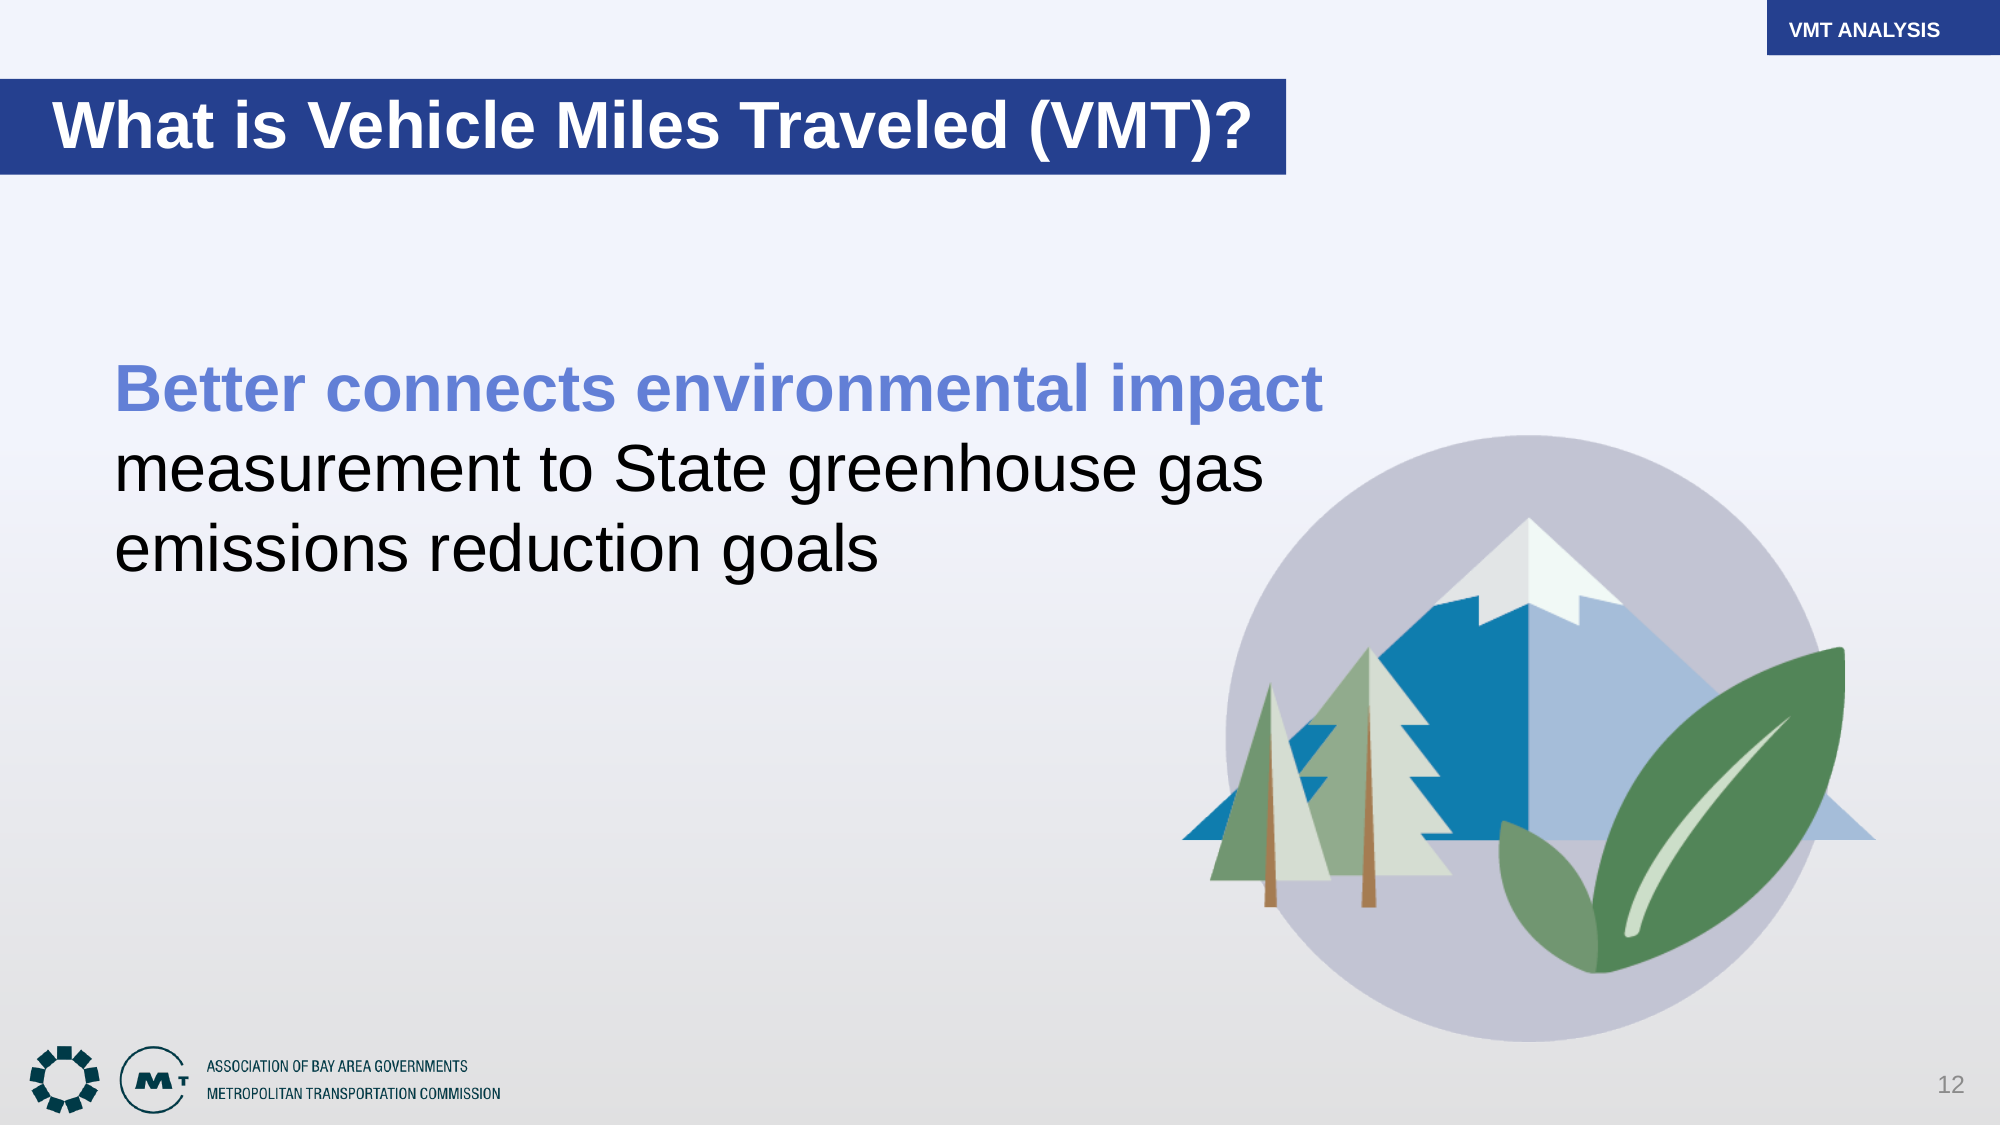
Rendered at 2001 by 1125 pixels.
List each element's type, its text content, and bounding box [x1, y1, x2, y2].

picture [0, 1035, 523, 1125]
list Better connects environmental impact measurement to State greenhouse gas emissions reduction goals [99, 337, 1353, 1021]
title What is Vehicle Miles Traveled (VMT)? [0, 78, 1287, 175]
slide_number 12 [1830, 1054, 1981, 1114]
text_box VMT ANALYSIS [1769, 0, 2000, 56]
picture [1171, 426, 1879, 1054]
